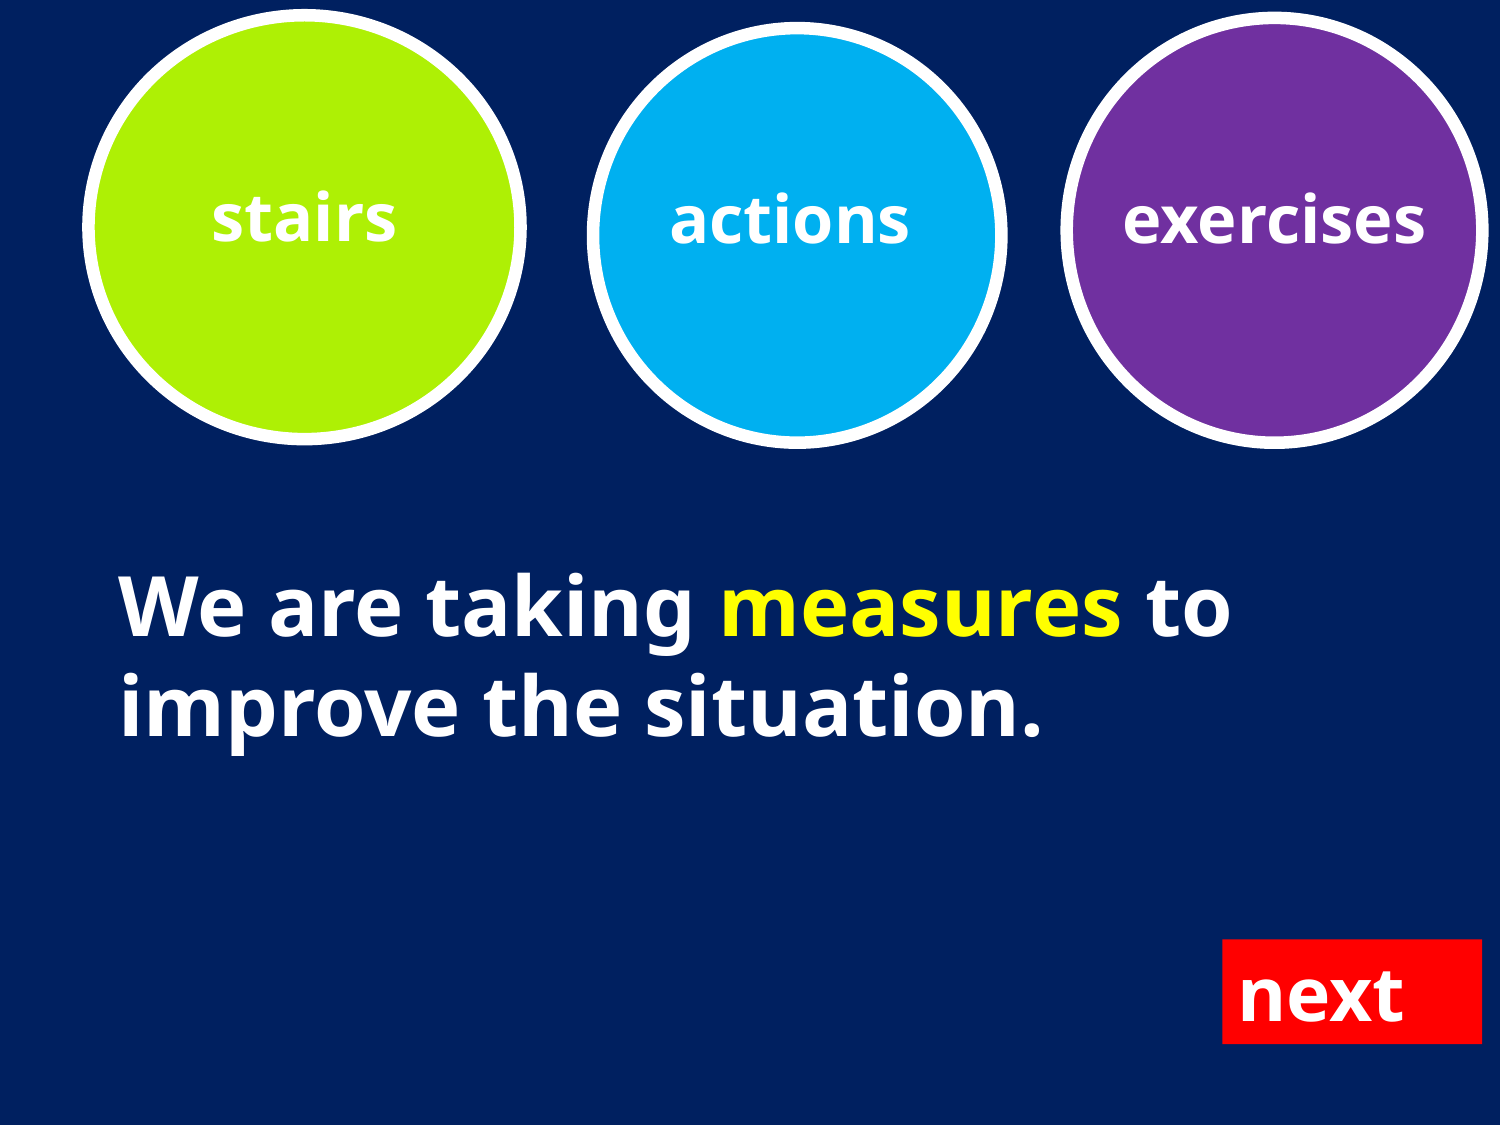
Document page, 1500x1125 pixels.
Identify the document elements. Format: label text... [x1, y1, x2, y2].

text_box next [1222, 939, 1483, 1045]
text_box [592, 27, 1002, 443]
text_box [88, 14, 521, 440]
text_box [1033, 17, 1500, 443]
text_box We are taking measures to improve the situation. [0, 500, 1500, 805]
